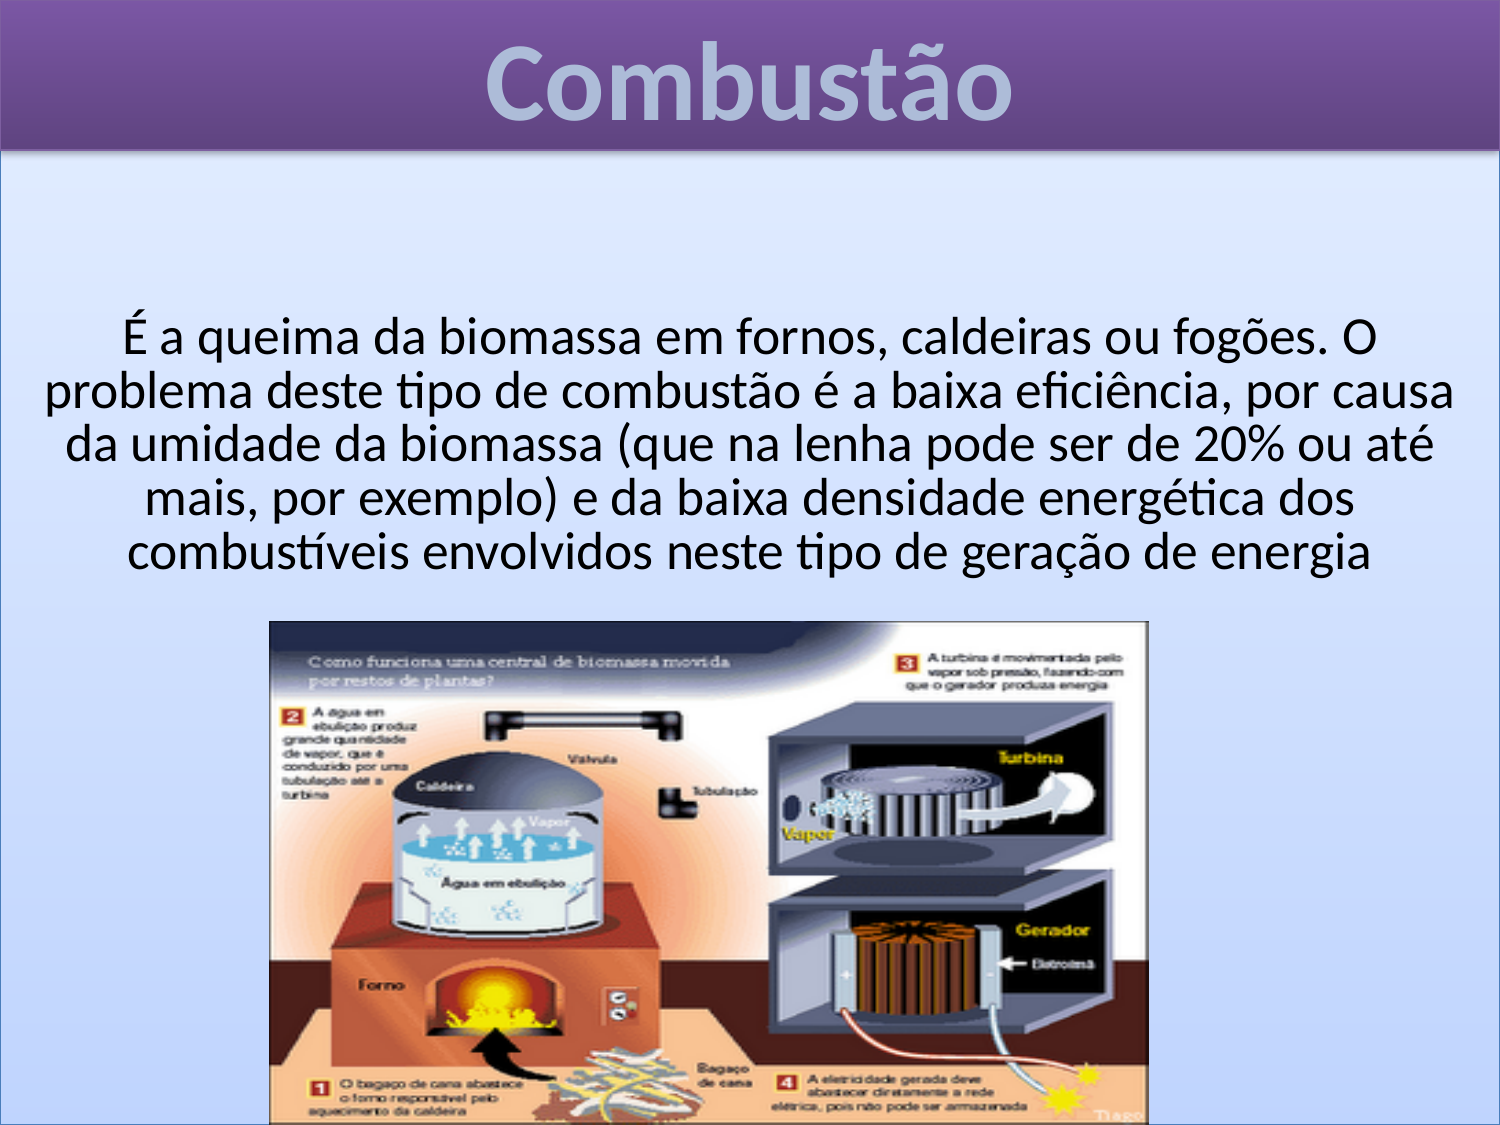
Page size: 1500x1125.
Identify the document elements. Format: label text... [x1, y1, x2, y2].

picture [269, 620, 1149, 1125]
title É a queima da biomassa em fornos, caldeiras ou fogões. O problema deste tipo de combustão é a baixa eficiência, por causa da umidade da biomassa (que na lenha pode ser de 20% ou até mais, por exemplo) e da baixa densidade energética dos combustíveis envolvidos neste tipo de geração de energia [0, 157, 1500, 1125]
text_box Combustão [0, 0, 1500, 151]
